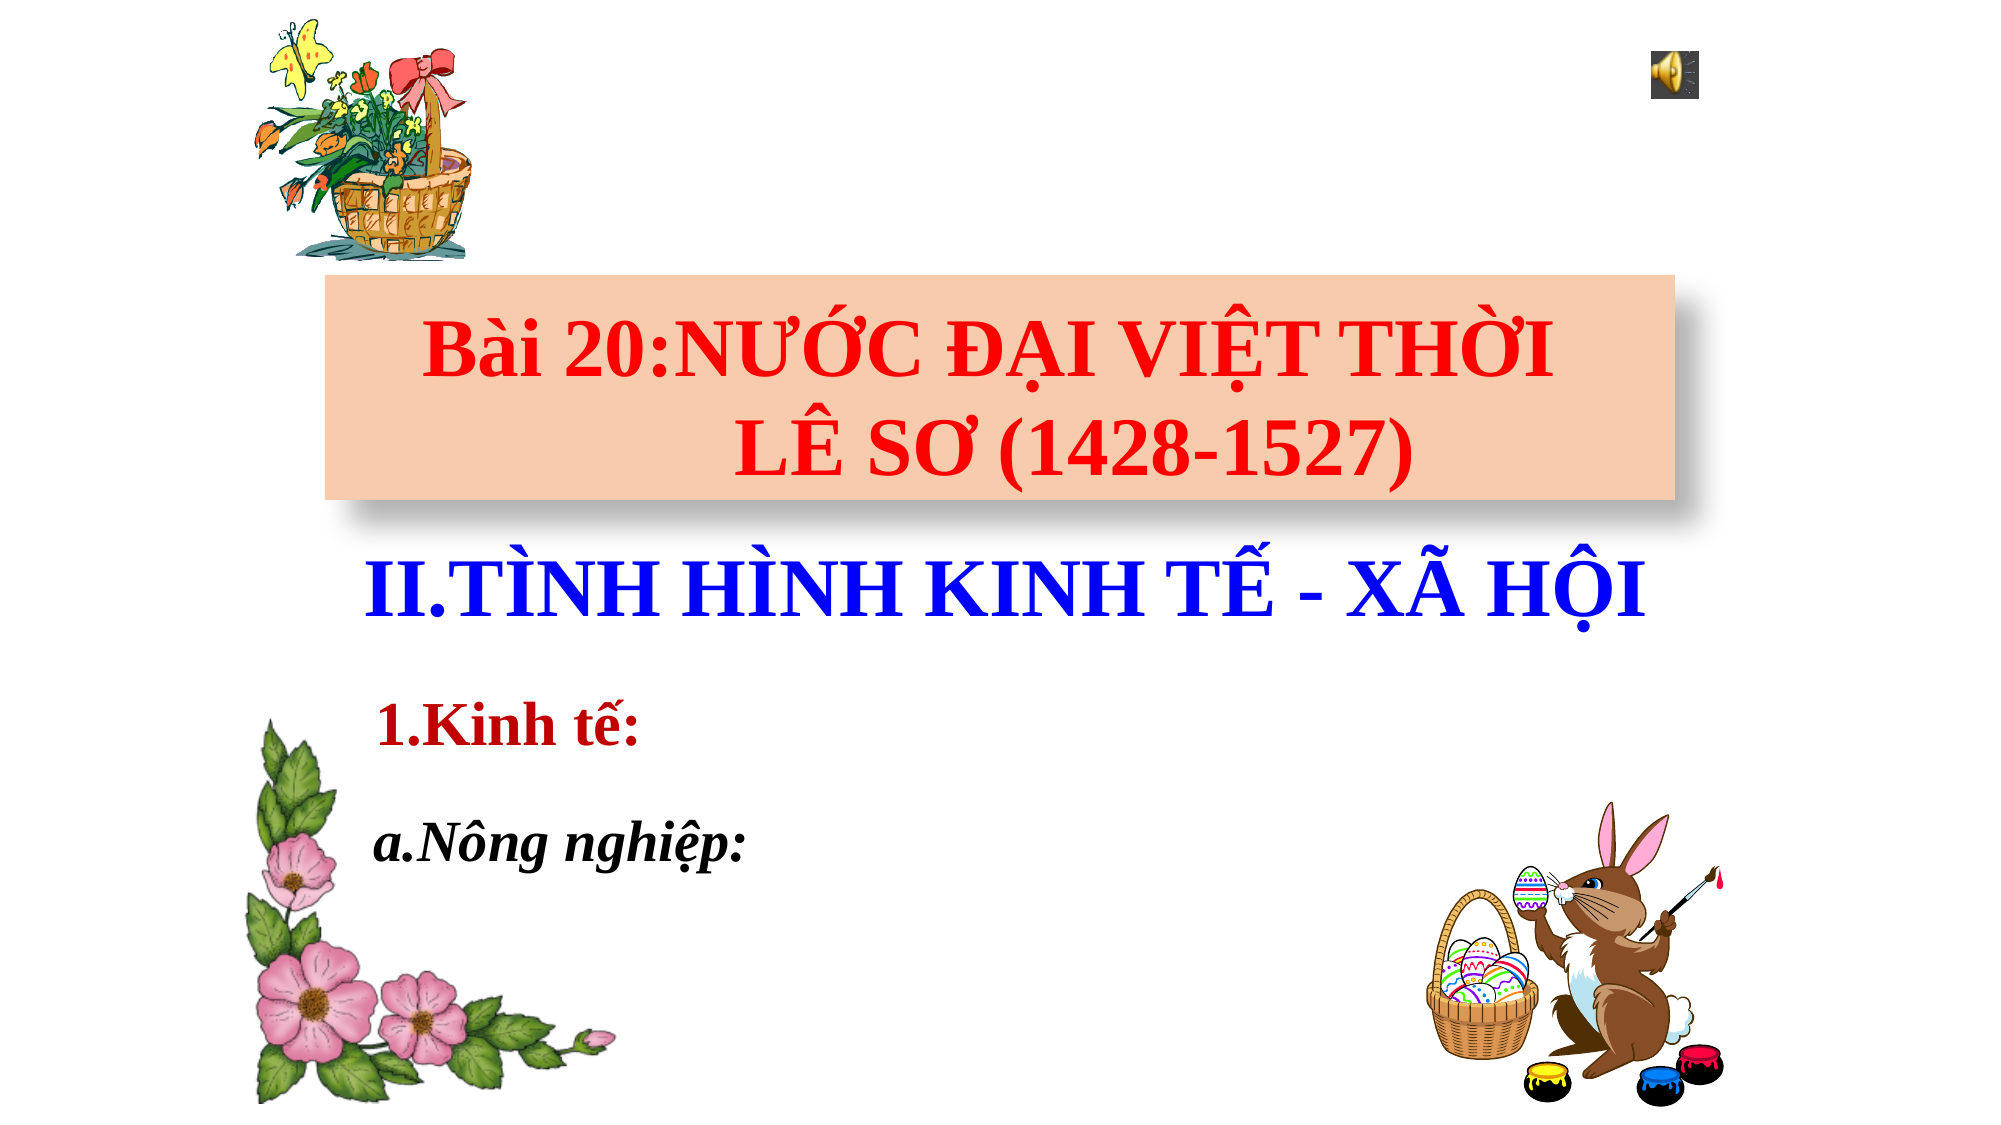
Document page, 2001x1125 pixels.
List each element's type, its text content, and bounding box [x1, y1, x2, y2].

picture [1424, 800, 1725, 1109]
picture [249, 0, 475, 268]
picture [1649, 49, 1700, 101]
picture [234, 713, 625, 1104]
text_box a.Nông nghiệp: [625, 795, 809, 881]
text_box II.TÌNH HÌNH KINH TẾ - XÃ HỘI [312, 525, 1700, 640]
text_box Bài 20:NƯỚC ĐẠI VIỆT THỜI LÊ SƠ (1428-1527) [324, 274, 1675, 500]
text_box 1.Kinh tế: [360, 676, 1261, 766]
